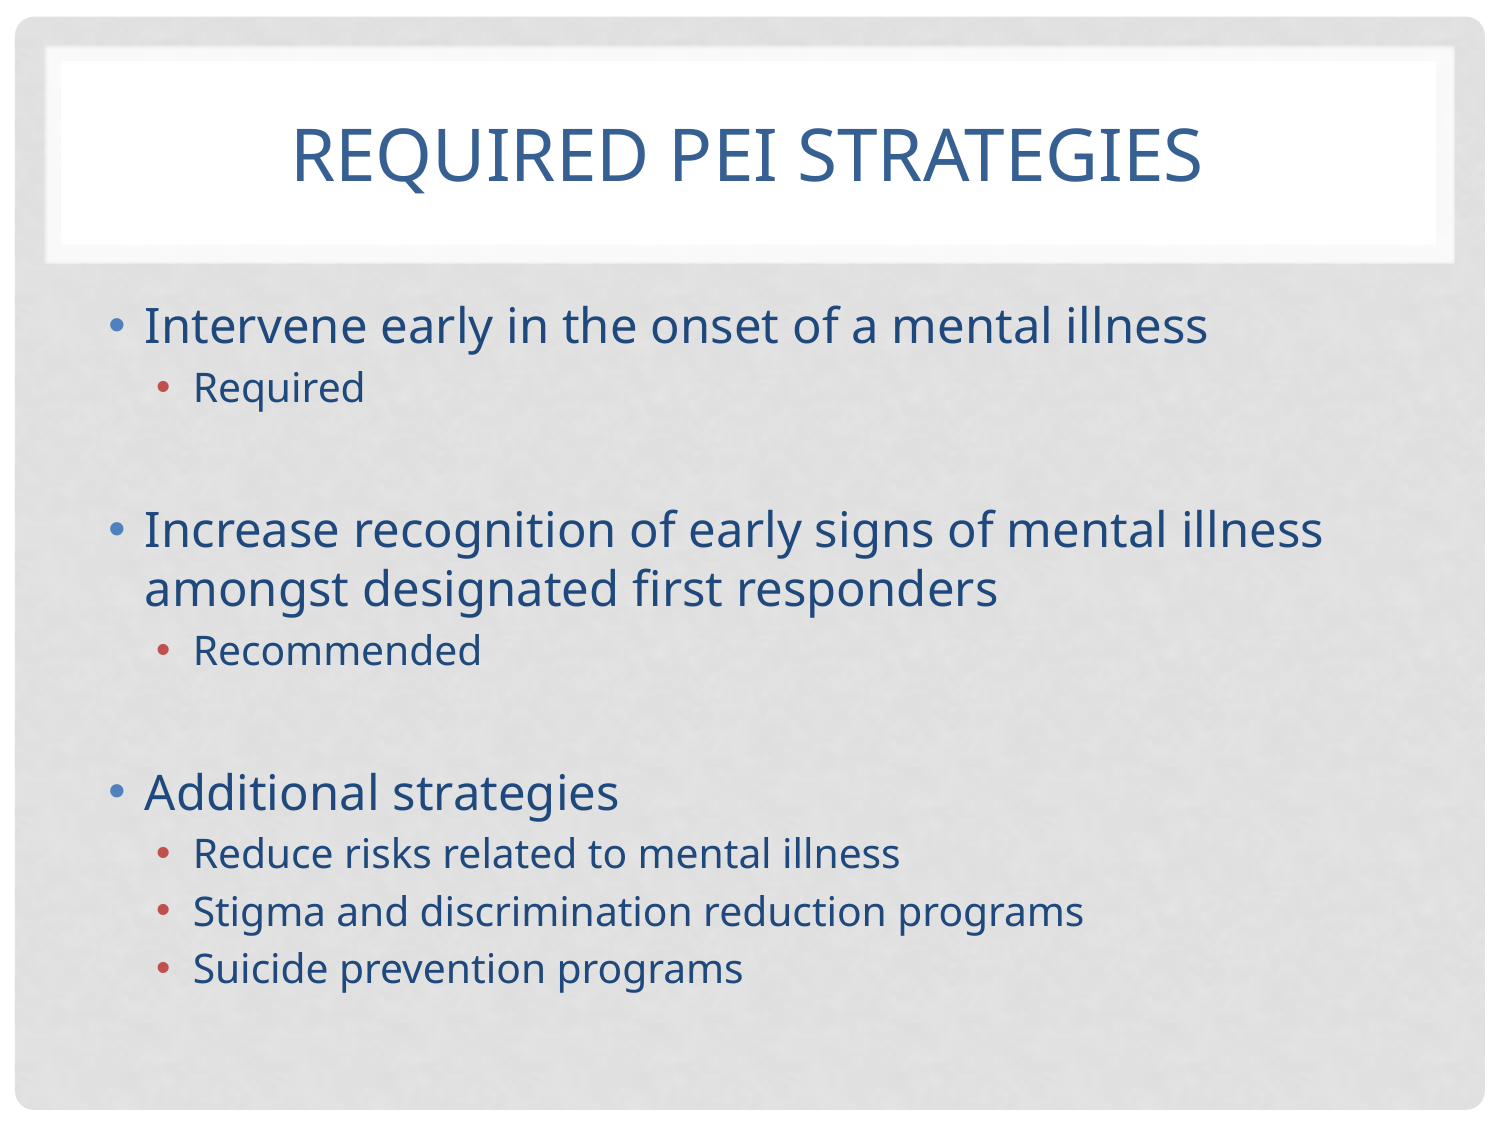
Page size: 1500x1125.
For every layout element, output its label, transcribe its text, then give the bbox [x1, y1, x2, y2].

title Required PEI Strategies [69, 66, 1425, 238]
list Intervene early in the onset of a mental illness Required Increase recognition of early signs of mental illness amongst designated first responders Recommended Additional strategies Reduce risks related to mental illness Stigma and discrimination reduction programs Suicide prevention programs [75, 287, 1425, 1005]
